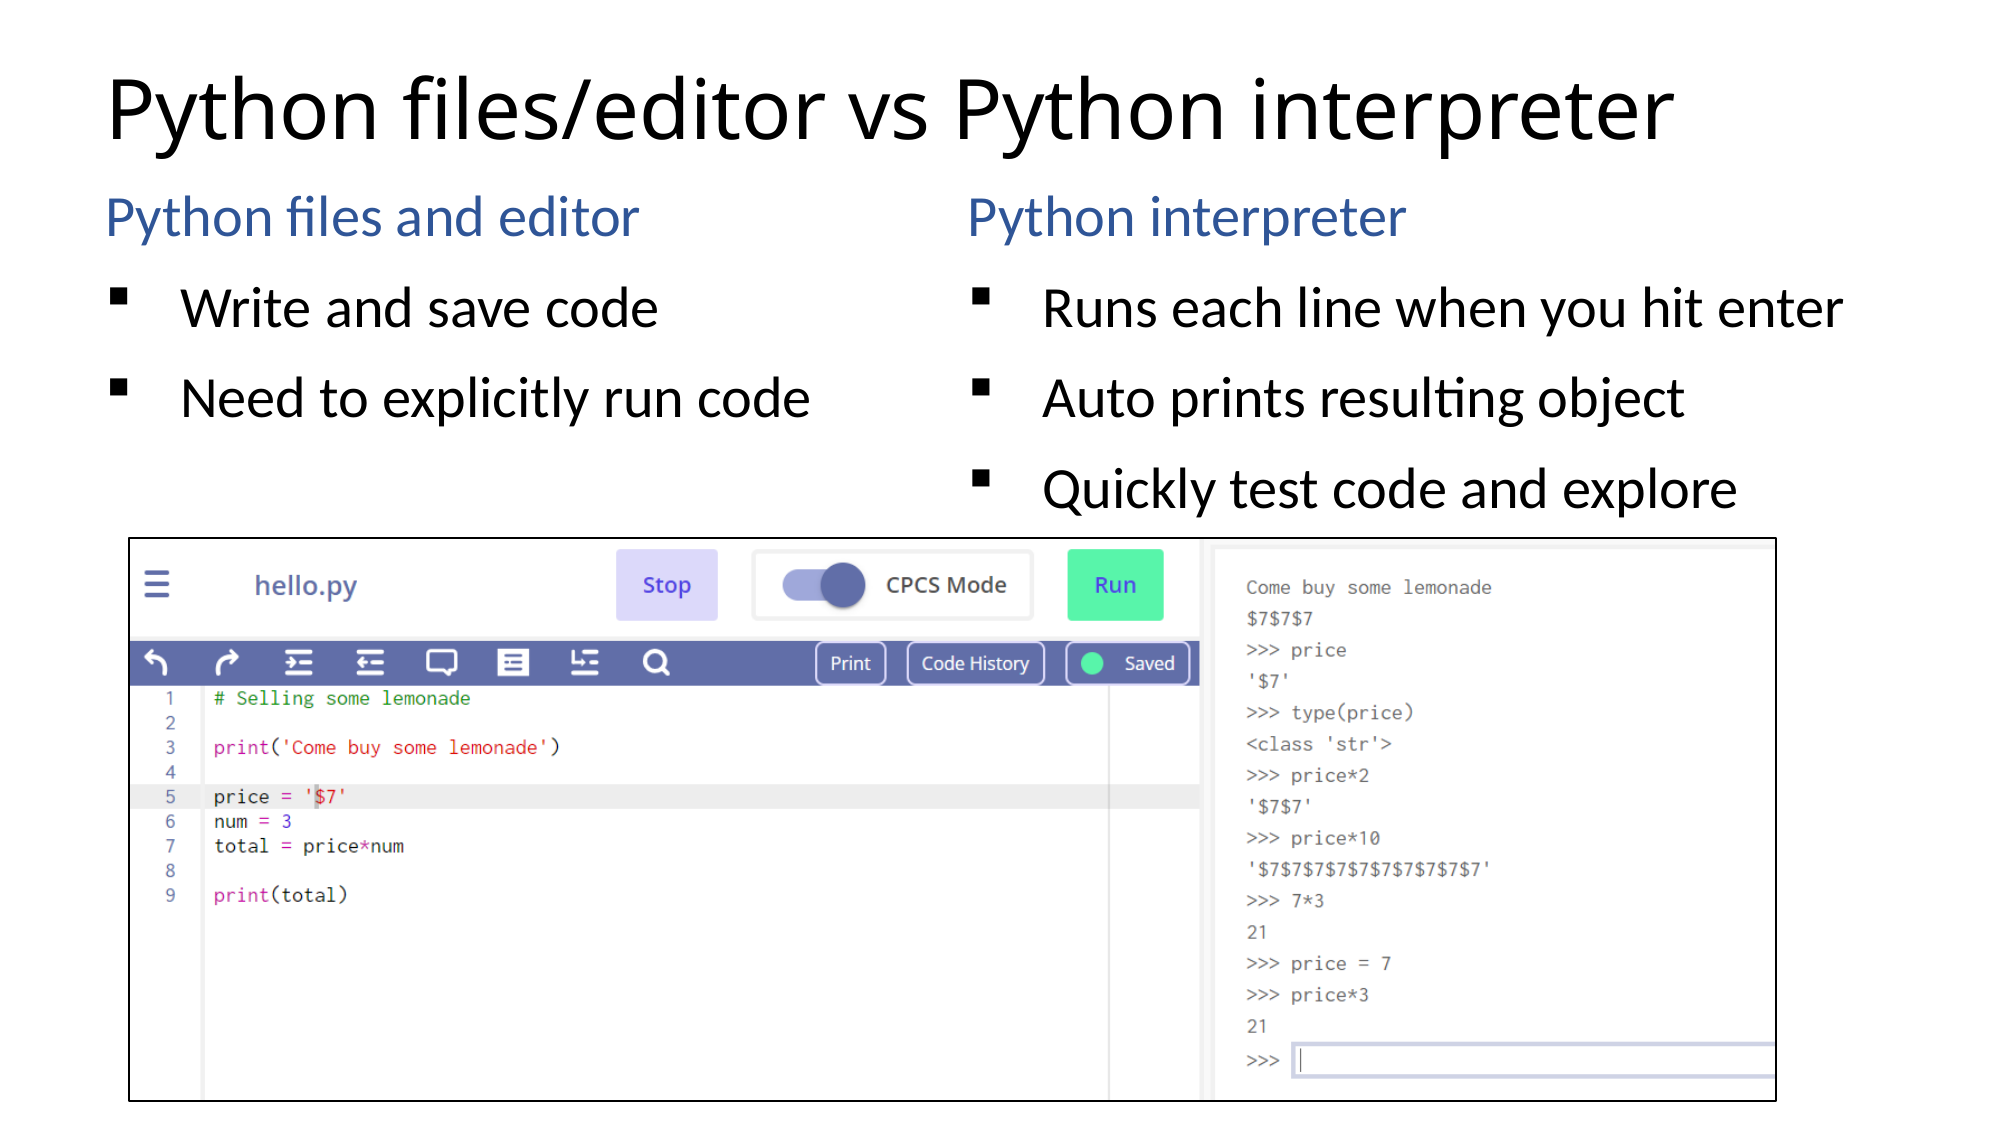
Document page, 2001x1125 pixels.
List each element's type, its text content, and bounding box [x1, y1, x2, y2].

title Python files/editor vs Python interpreter [90, 60, 1816, 164]
picture [129, 538, 1775, 1100]
text_box Python interpreter Runs each line when you hit enter Auto prints resulting object Quickly test code and explore [953, 170, 1948, 360]
list Python files and editor Write and save code Need to explicitly run code [90, 170, 882, 360]
